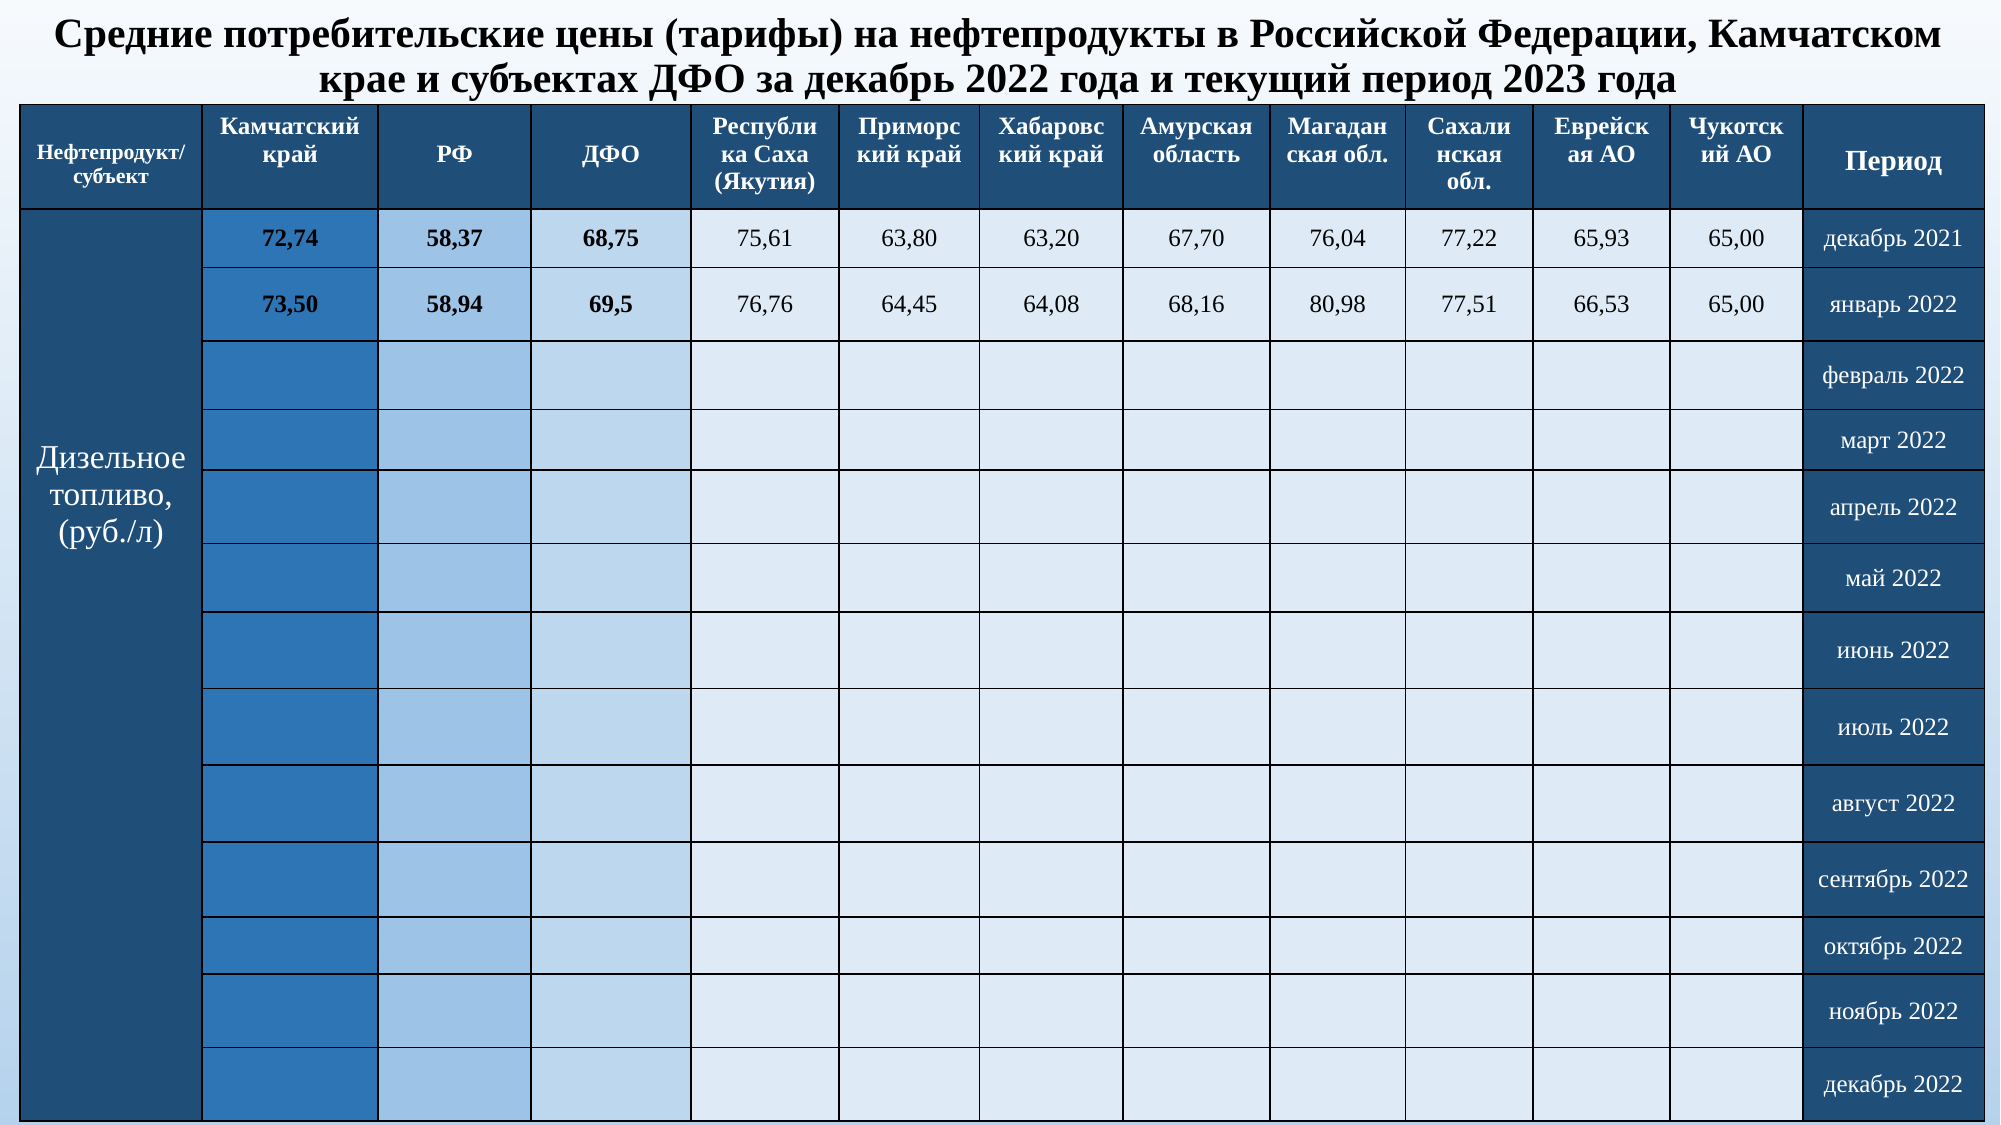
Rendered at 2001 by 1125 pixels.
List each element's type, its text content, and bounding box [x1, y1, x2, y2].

table_cell [1534, 766, 1669, 841]
table_cell [532, 471, 690, 543]
table_cell [1271, 689, 1405, 764]
table_cell сентябрь 2022 [1804, 843, 1984, 916]
table_cell [532, 544, 690, 611]
table_cell [1124, 471, 1269, 543]
table_cell [1124, 843, 1269, 916]
table_header ДФО [532, 105, 690, 208]
table_cell [692, 975, 838, 1047]
table_cell [840, 613, 979, 688]
table_cell 66,53 [1534, 268, 1669, 340]
table_cell [1406, 410, 1532, 469]
table_cell [379, 766, 530, 841]
table_cell [1534, 975, 1669, 1047]
table_cell [1671, 766, 1802, 841]
table_cell [379, 613, 530, 688]
table_cell [1534, 918, 1669, 973]
table_cell [692, 1048, 838, 1120]
table_cell [1534, 342, 1669, 409]
table_header РФ [379, 105, 530, 208]
table_cell июнь 2022 [1804, 613, 1984, 688]
table_cell май 2022 [1804, 544, 1984, 611]
table_cell 72,74 [203, 210, 377, 267]
table_cell [1534, 544, 1669, 611]
table_cell 75,61 [692, 210, 838, 267]
table_cell [1671, 975, 1802, 1047]
table_cell [692, 544, 838, 611]
table_cell [379, 471, 530, 543]
table_cell 77,51 [1406, 268, 1532, 340]
table_cell [203, 342, 377, 409]
table_cell [379, 843, 530, 916]
table_cell [203, 471, 377, 543]
table_cell 63,80 [840, 210, 979, 267]
table_header Магаданская обл. [1271, 105, 1405, 208]
table_cell [980, 918, 1122, 973]
table_header Сахалинская обл. [1406, 105, 1532, 208]
title Средние потребительские цены (тарифы) на нефтепродукты в Российской Федерации, Камчатском крае и субъектах ДФО за декабрь 2022 года и текущий период 2023 года [30, 20, 1966, 93]
table_cell [203, 544, 377, 611]
table_cell [379, 689, 530, 764]
table_cell октябрь 2022 [1804, 918, 1984, 973]
table_cell 77,22 [1406, 210, 1532, 267]
table_cell [692, 843, 838, 916]
table_cell [1406, 342, 1532, 409]
table_cell 58,94 [379, 268, 530, 340]
table_cell [840, 1048, 979, 1120]
table_cell январь 2022 [1804, 268, 1984, 340]
table_cell [1271, 1048, 1405, 1120]
table_cell [1671, 410, 1802, 469]
table_cell [692, 410, 838, 469]
table_cell [1271, 613, 1405, 688]
table_cell [1671, 918, 1802, 973]
table_cell [379, 544, 530, 611]
table_cell [1671, 613, 1802, 688]
table_cell [692, 613, 838, 688]
table_cell [1124, 689, 1269, 764]
table_cell [692, 918, 838, 973]
table_cell [1406, 975, 1532, 1047]
table_cell [692, 471, 838, 543]
table_cell [1671, 342, 1802, 409]
table_cell [1671, 843, 1802, 916]
table_cell [1406, 544, 1532, 611]
table_cell [1406, 471, 1532, 543]
table_cell [1406, 689, 1532, 764]
table_cell 69,5 [532, 268, 690, 340]
table_cell [1406, 1048, 1532, 1120]
table_cell [1124, 766, 1269, 841]
table_cell [379, 1048, 530, 1120]
table_cell [692, 342, 838, 409]
table_cell [1271, 342, 1405, 409]
table_cell [1271, 843, 1405, 916]
table_cell [980, 975, 1122, 1047]
table_cell 68,75 [532, 210, 690, 267]
table_cell [203, 766, 377, 841]
table_cell 64,08 [980, 268, 1122, 340]
table_cell декабрь 2022 [1804, 1048, 1984, 1120]
table_cell [379, 342, 530, 409]
table_cell [1124, 342, 1269, 409]
table_cell 63,20 [980, 210, 1122, 267]
table_cell [840, 544, 979, 611]
table_cell [980, 689, 1122, 764]
table_cell [980, 613, 1122, 688]
table_cell [1534, 471, 1669, 543]
table_cell 67,70 [1124, 210, 1269, 267]
table_cell 76,76 [692, 268, 838, 340]
table_cell [1671, 544, 1802, 611]
table_cell Дизельное топливо, (руб./л) [21, 210, 201, 1120]
table_cell [203, 689, 377, 764]
table_cell [1406, 843, 1532, 916]
table_cell [1671, 1048, 1802, 1120]
table_cell [532, 766, 690, 841]
table_cell февраль 2022 [1804, 342, 1984, 409]
table_header Приморский край [840, 105, 979, 208]
table_cell [1271, 975, 1405, 1047]
table_cell [1124, 544, 1269, 611]
table_cell 76,04 [1271, 210, 1405, 267]
table_cell [532, 1048, 690, 1120]
table_cell [840, 471, 979, 543]
table_cell [1124, 613, 1269, 688]
table_cell [1671, 471, 1802, 543]
table_cell [1534, 689, 1669, 764]
table_cell [379, 918, 530, 973]
table_cell март 2022 [1804, 410, 1984, 469]
table_cell [1124, 1048, 1269, 1120]
table_header Еврейская АО [1534, 105, 1669, 208]
table_cell 65,00 [1671, 268, 1802, 340]
table_cell [1271, 471, 1405, 543]
table_cell [379, 975, 530, 1047]
table_cell [1271, 544, 1405, 611]
table_header Камчатский край [203, 105, 377, 208]
table_cell [1534, 1048, 1669, 1120]
table_cell [980, 471, 1122, 543]
table_cell [980, 766, 1122, 841]
table_cell [1271, 766, 1405, 841]
table_cell [532, 689, 690, 764]
table_cell [203, 843, 377, 916]
table_header Амурская область [1124, 105, 1269, 208]
table_header Хабаровский край [980, 105, 1122, 208]
table_cell [1406, 613, 1532, 688]
table_cell [532, 843, 690, 916]
table_cell [840, 689, 979, 764]
table_cell [1271, 918, 1405, 973]
table_cell [980, 1048, 1122, 1120]
table_cell 68,16 [1124, 268, 1269, 340]
table_cell декабрь 2021 [1804, 210, 1984, 267]
table_header Чукотский АО [1671, 105, 1802, 208]
table_cell [1671, 689, 1802, 764]
table_header Период [1804, 105, 1984, 208]
table_cell [532, 342, 690, 409]
table_cell 73,50 [203, 268, 377, 340]
table_cell [1124, 975, 1269, 1047]
table_cell [532, 975, 690, 1047]
table_cell [203, 410, 377, 469]
table_cell 65,93 [1534, 210, 1669, 267]
table_cell [840, 342, 979, 409]
table_cell август 2022 [1804, 766, 1984, 841]
table_cell 58,37 [379, 210, 530, 267]
table_header Республика Саха (Якутия) [692, 105, 838, 208]
table_cell июль 2022 [1804, 689, 1984, 764]
table_cell [203, 613, 377, 688]
table_cell [532, 918, 690, 973]
table_cell [840, 843, 979, 916]
table_cell [203, 918, 377, 973]
table_cell [840, 766, 979, 841]
table_cell ноябрь 2022 [1804, 975, 1984, 1047]
table_cell [1534, 410, 1669, 469]
table_cell [1124, 410, 1269, 469]
table_cell 65,00 [1671, 210, 1802, 267]
table_cell [980, 544, 1122, 611]
table_cell [692, 766, 838, 841]
table_cell [1271, 410, 1405, 469]
table_cell [203, 1048, 377, 1120]
table_cell 80,98 [1271, 268, 1405, 340]
table_cell [1534, 613, 1669, 688]
table_cell [980, 843, 1122, 916]
table_cell апрель 2022 [1804, 471, 1984, 543]
table_cell [1534, 843, 1669, 916]
table_cell [1124, 918, 1269, 973]
table_cell [980, 342, 1122, 409]
table_header Нефтепродукт/субъект [21, 105, 201, 208]
table_cell [980, 410, 1122, 469]
table_cell [840, 918, 979, 973]
table_cell [1406, 766, 1532, 841]
table_cell [692, 689, 838, 764]
table_cell 64,45 [840, 268, 979, 340]
table_cell [840, 975, 979, 1047]
table_cell [532, 613, 690, 688]
table_cell [203, 975, 377, 1047]
table_cell [532, 410, 690, 469]
table_cell [1406, 918, 1532, 973]
table_cell [379, 410, 530, 469]
table_cell [840, 410, 979, 469]
